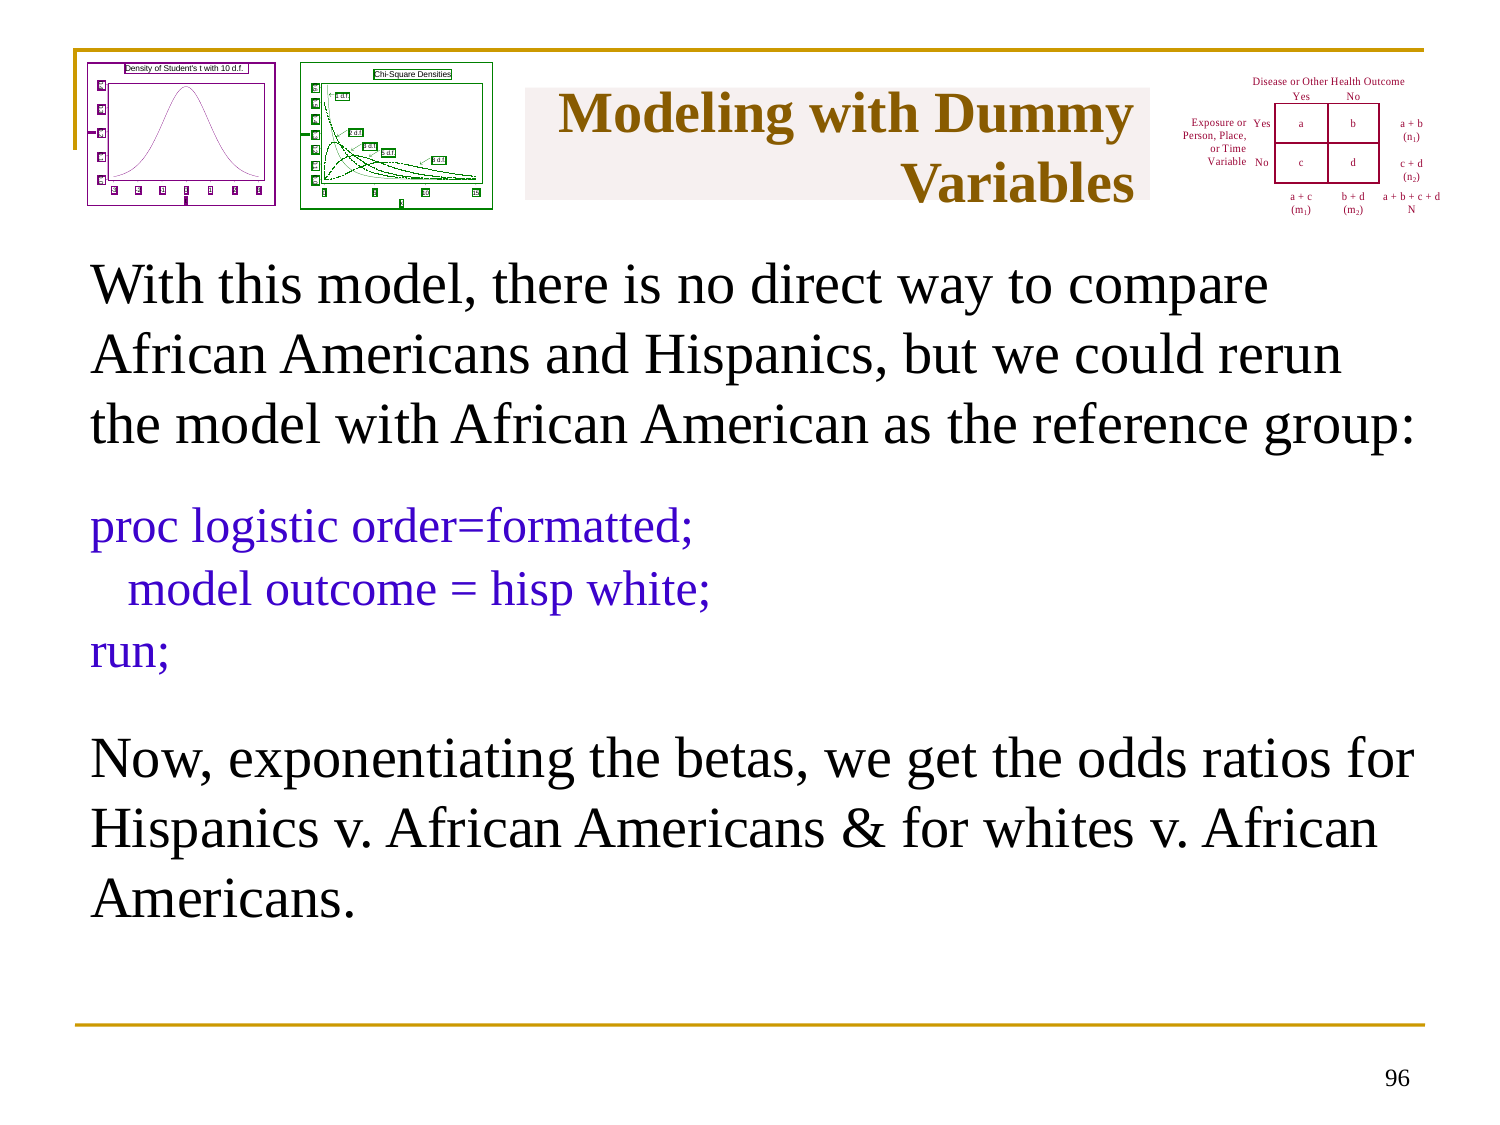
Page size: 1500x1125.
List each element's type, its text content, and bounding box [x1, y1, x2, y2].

title Modeling with Dummy Variables [524, 87, 1151, 201]
slide_number 95 [1074, 1049, 1426, 1100]
list With this model, there is no direct way to compare African Americans and Hispanics, but we could rerun the model with African American as the reference group: proc logistic order=formatted; model outcome = hisp white; run; Now, exponentiating the betas, we get the odds ratios for Hispanics v. African Americans & for whites v. African Americans. [74, 237, 1438, 1013]
